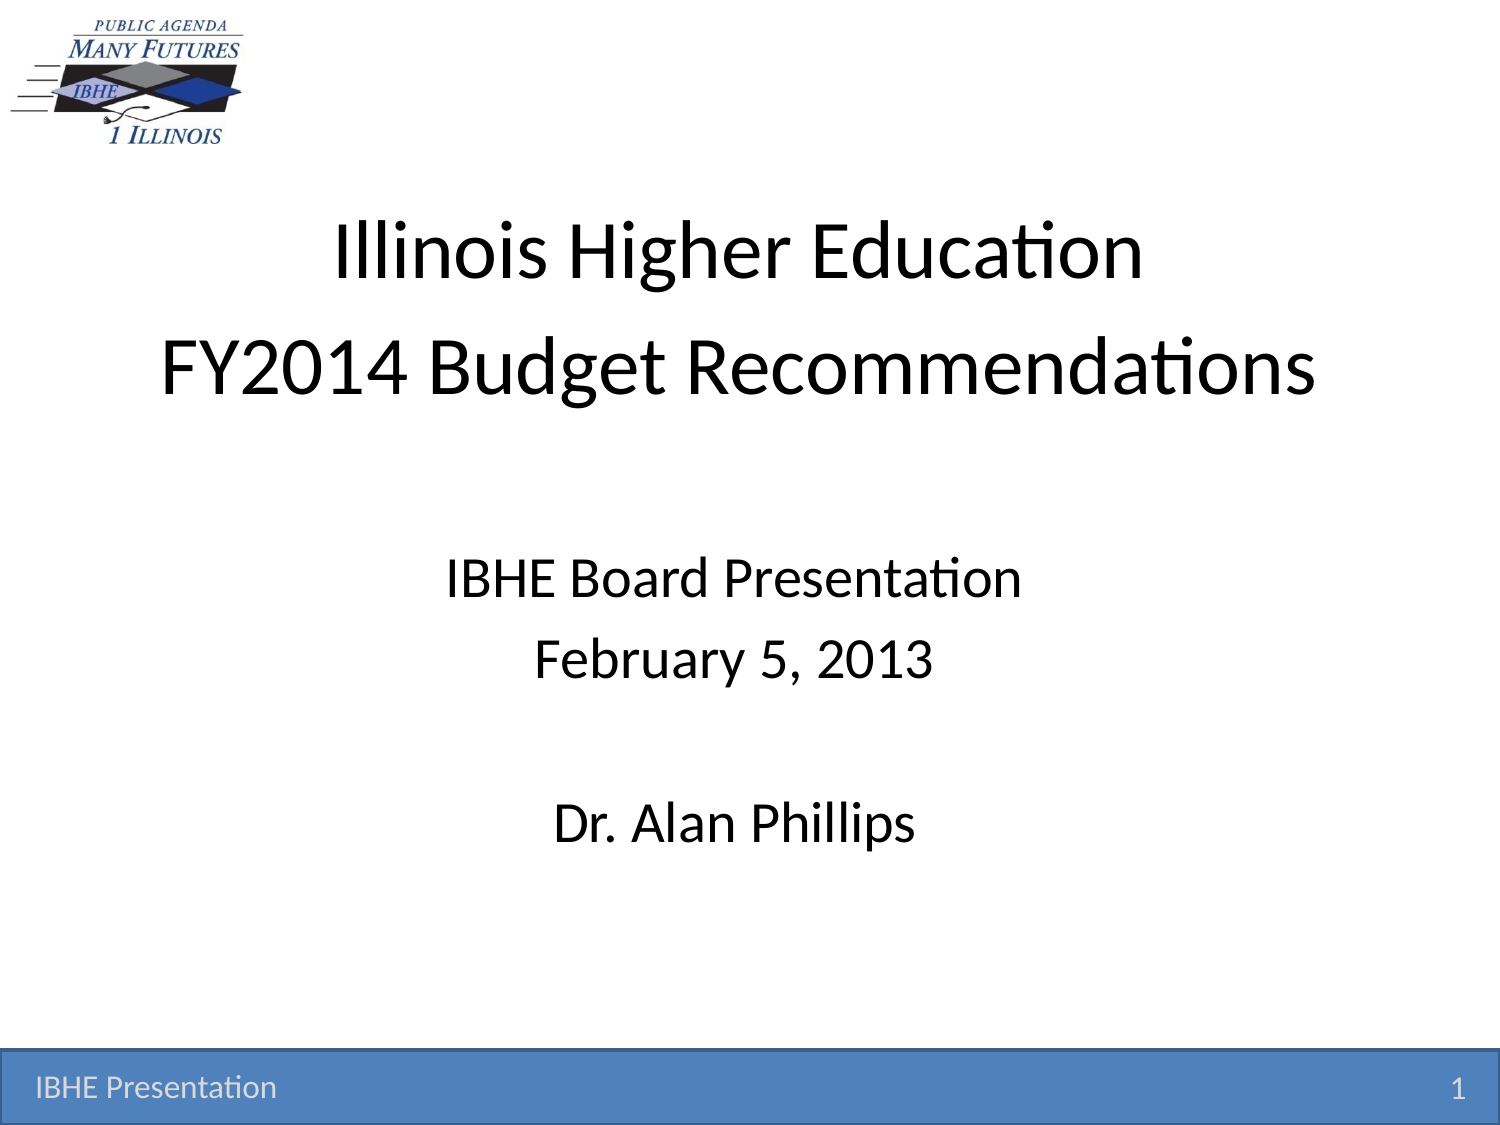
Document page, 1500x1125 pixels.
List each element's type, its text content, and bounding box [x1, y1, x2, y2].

text_box IBHE Board Presentation February 5, 2013 Dr. Alan Phillips [209, 531, 1260, 922]
slide_number 1 [1407, 1056, 1482, 1117]
footer IBHE Presentation [20, 1055, 496, 1116]
text_box Illinois Higher Education FY2014 Budget Recommendations [101, 182, 1377, 424]
picture [7, 20, 246, 144]
